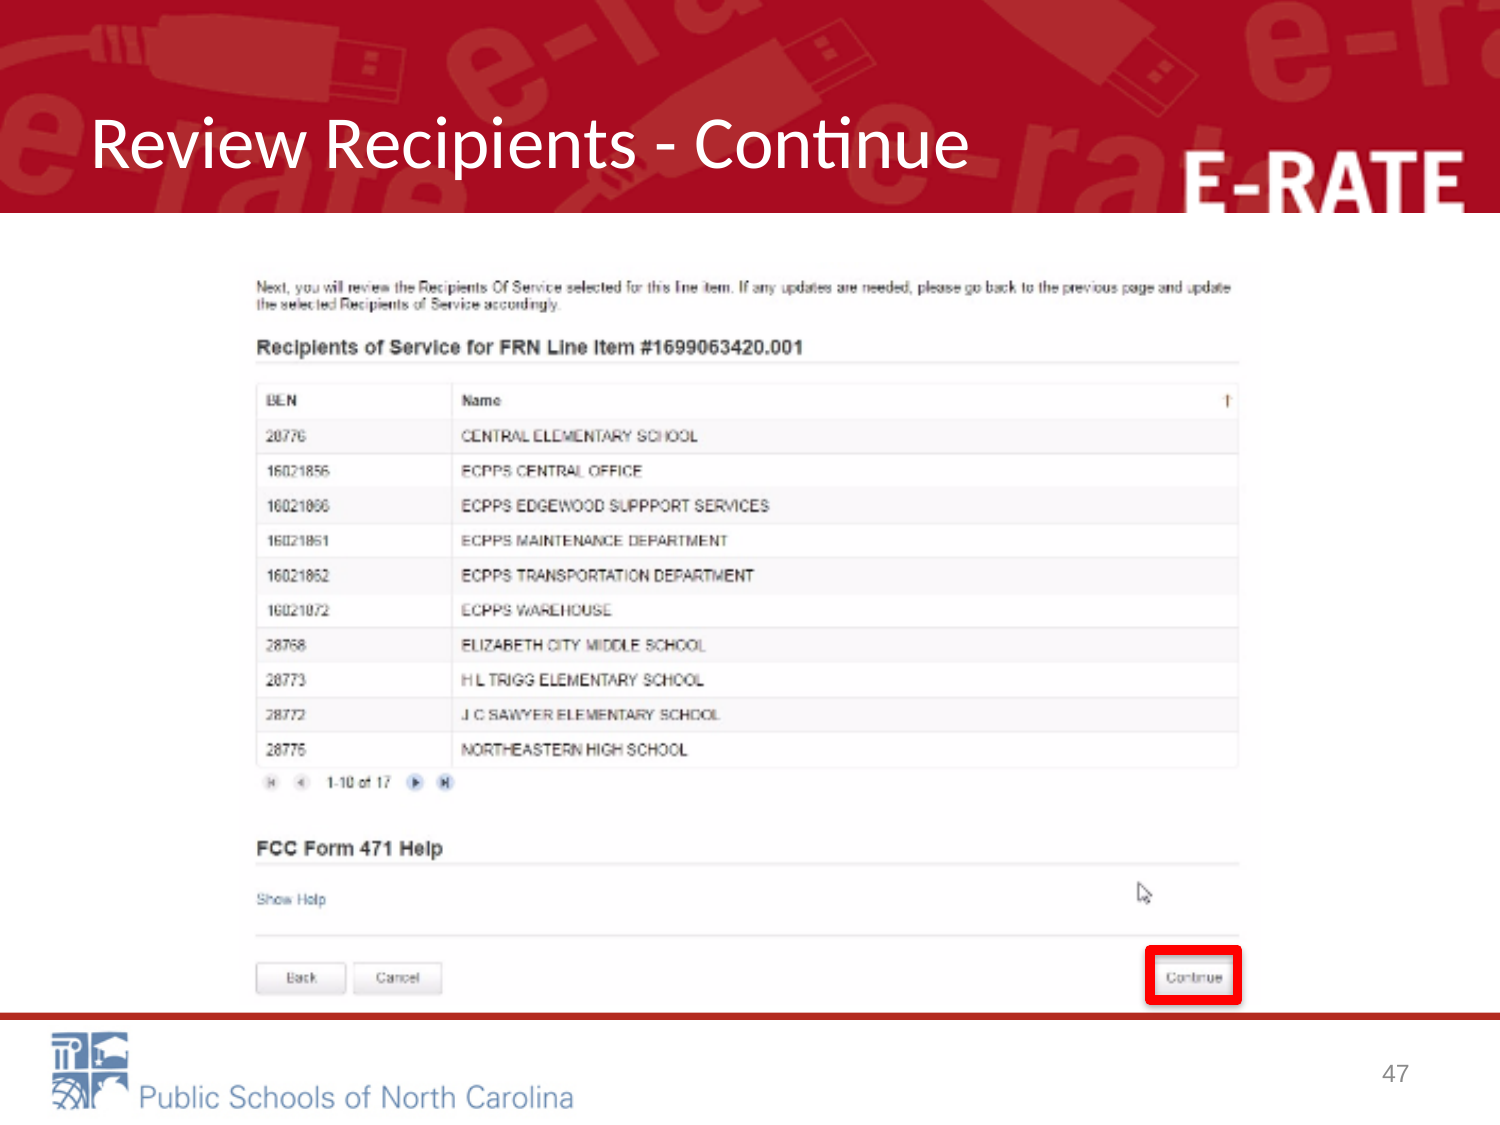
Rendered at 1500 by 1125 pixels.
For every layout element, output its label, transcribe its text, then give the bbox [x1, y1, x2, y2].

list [74, 262, 1426, 1006]
picture [0, 1025, 1500, 1124]
slide_number 47 [1074, 1042, 1425, 1103]
picture [0, 0, 1500, 213]
title Review Recipients - Continue [75, 45, 1425, 233]
